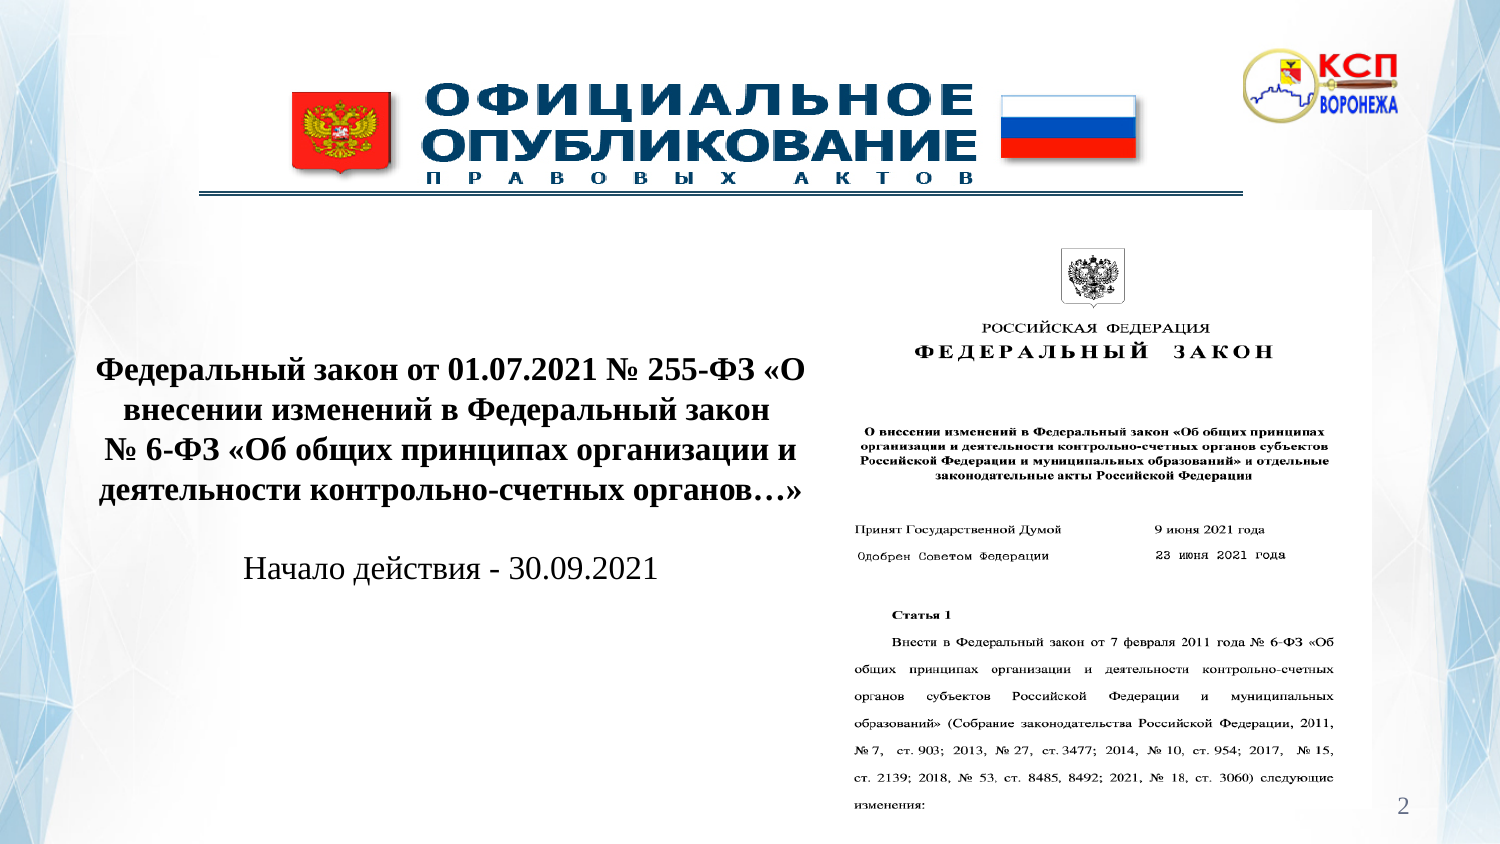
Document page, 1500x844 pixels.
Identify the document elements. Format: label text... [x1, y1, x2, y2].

slide_number 2 [1074, 782, 1425, 828]
text_box Федеральный закон от 01.07.2021 № 255-ФЗ «О внесении изменений в Федеральный закон № 6-ФЗ «Об общих принципах организации и деятельности контрольно-счетных органов…» Начало действия - 30.09.2021 [70, 339, 803, 634]
picture [0, 0, 1500, 844]
title …… [117, 33, 1231, 175]
